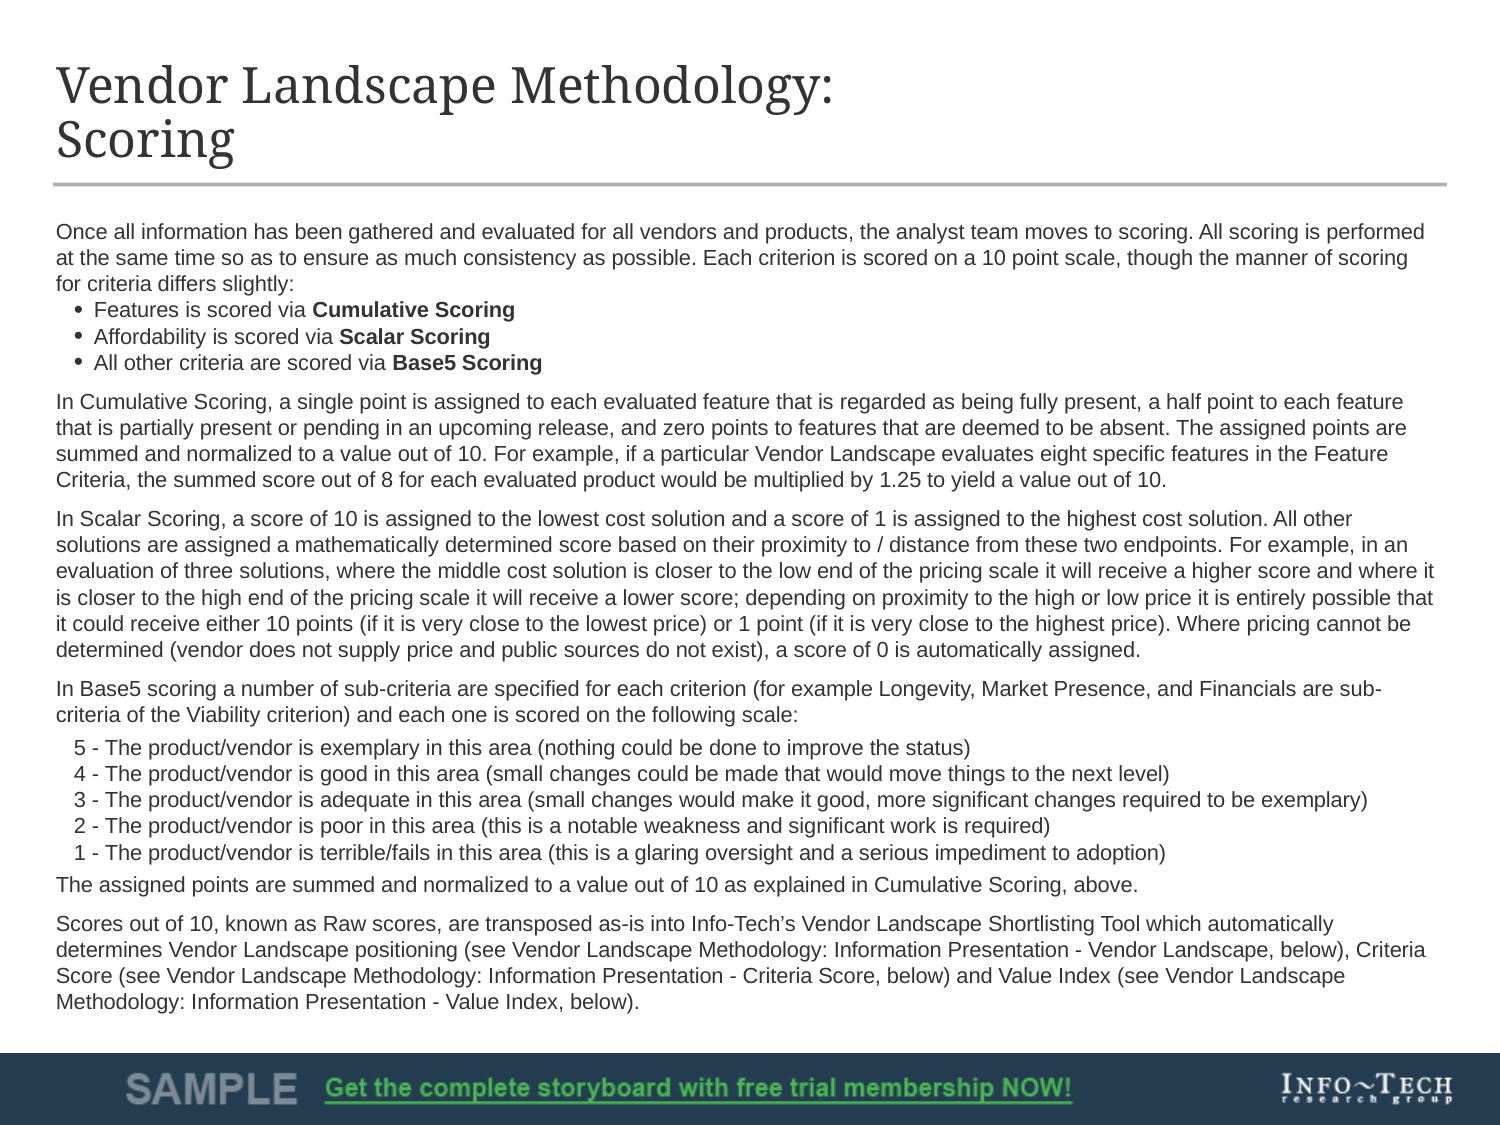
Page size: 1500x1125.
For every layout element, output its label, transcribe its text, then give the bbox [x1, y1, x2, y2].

picture [0, 1052, 1500, 1125]
list Once all information has been gathered and evaluated for all vendors and products, the analyst team moves to scoring. All scoring is performed at the same time so as to ensure as much consistency as possible. Each criterion is scored on a 10 point scale, though the manner of scoring for criteria differs slightly: Features is scored via Cumulative Scoring Affordability is scored via Scalar Scoring All other criteria are scored via Base5 Scoring In Cumulative Scoring, a single point is assigned to each evaluated feature that is regarded as being fully present, a half point to each feature that is partially present or pending in an upcoming release, and zero points to features that are deemed to be absent. The assigned points are summed and normalized to a value out of 10. For example, if a particular Vendor Landscape evaluates eight specific features in the Feature Criteria, the summed score out of 8 for each evaluated product would be multiplied by 1.25 to yield a value out of 10. In Scalar Scoring, a score of 10 is assigned to the lowest cost solution and a score of 1 is assigned to the highest cost solution. All other solutions are assigned a mathematically determined score based on their proximity to / distance from these two endpoints. For example, in an evaluation of three solutions, where the middle cost solution is closer to the low end of the pricing scale it will receive a higher score and where it is closer to the high end of the pricing scale it will receive a lower score; depending on proximity to the high or low price it is entirely possible that it could receive either 10 points (if it is very close to the lowest price) or 1 point (if it is very close to the highest price). Where pricing cannot be determined (vendor does not supply price and public sources do not exist), a score of 0 is automatically assigned. In Base5 scoring a number of sub-criteria are specified for each criterion (for example Longevity, Market Presence, and Financials are sub-criteria of the Viability criterion) and each one is scored on the following scale: 5 - The product/vendor is exemplary in this area (nothing could be done to improve the status) 4 - The product/vendor is good in this area (small changes could be made that would move things to the next level) 3 - The product/vendor is adequate in this area (small changes would make it good, more significant changes required to be exemplary) 2 - The product/vendor is poor in this area (this is a notable weakness and significant work is required) 1 - The product/vendor is terrible/fails in this area (this is a glaring oversight and a serious impediment to adoption) The assigned points are summed and normalized to a value out of 10 as explained in Cumulative Scoring, above. Scores out of 10, known as Raw scores, are transposed as-is into Info-Tech’s Vendor Landscape Shortlisting Tool which automatically determines Vendor Landscape positioning (see Vendor Landscape Methodology: Information Presentation - Vendor Landscape, below), Criteria Score (see Vendor Landscape Methodology: Information Presentation - Criteria Score, below) and Value Index (see Vendor Landscape Methodology: Information Presentation - Value Index, below). [40, 209, 1457, 1026]
title Vendor Landscape Methodology: Scoring [41, 42, 1457, 185]
